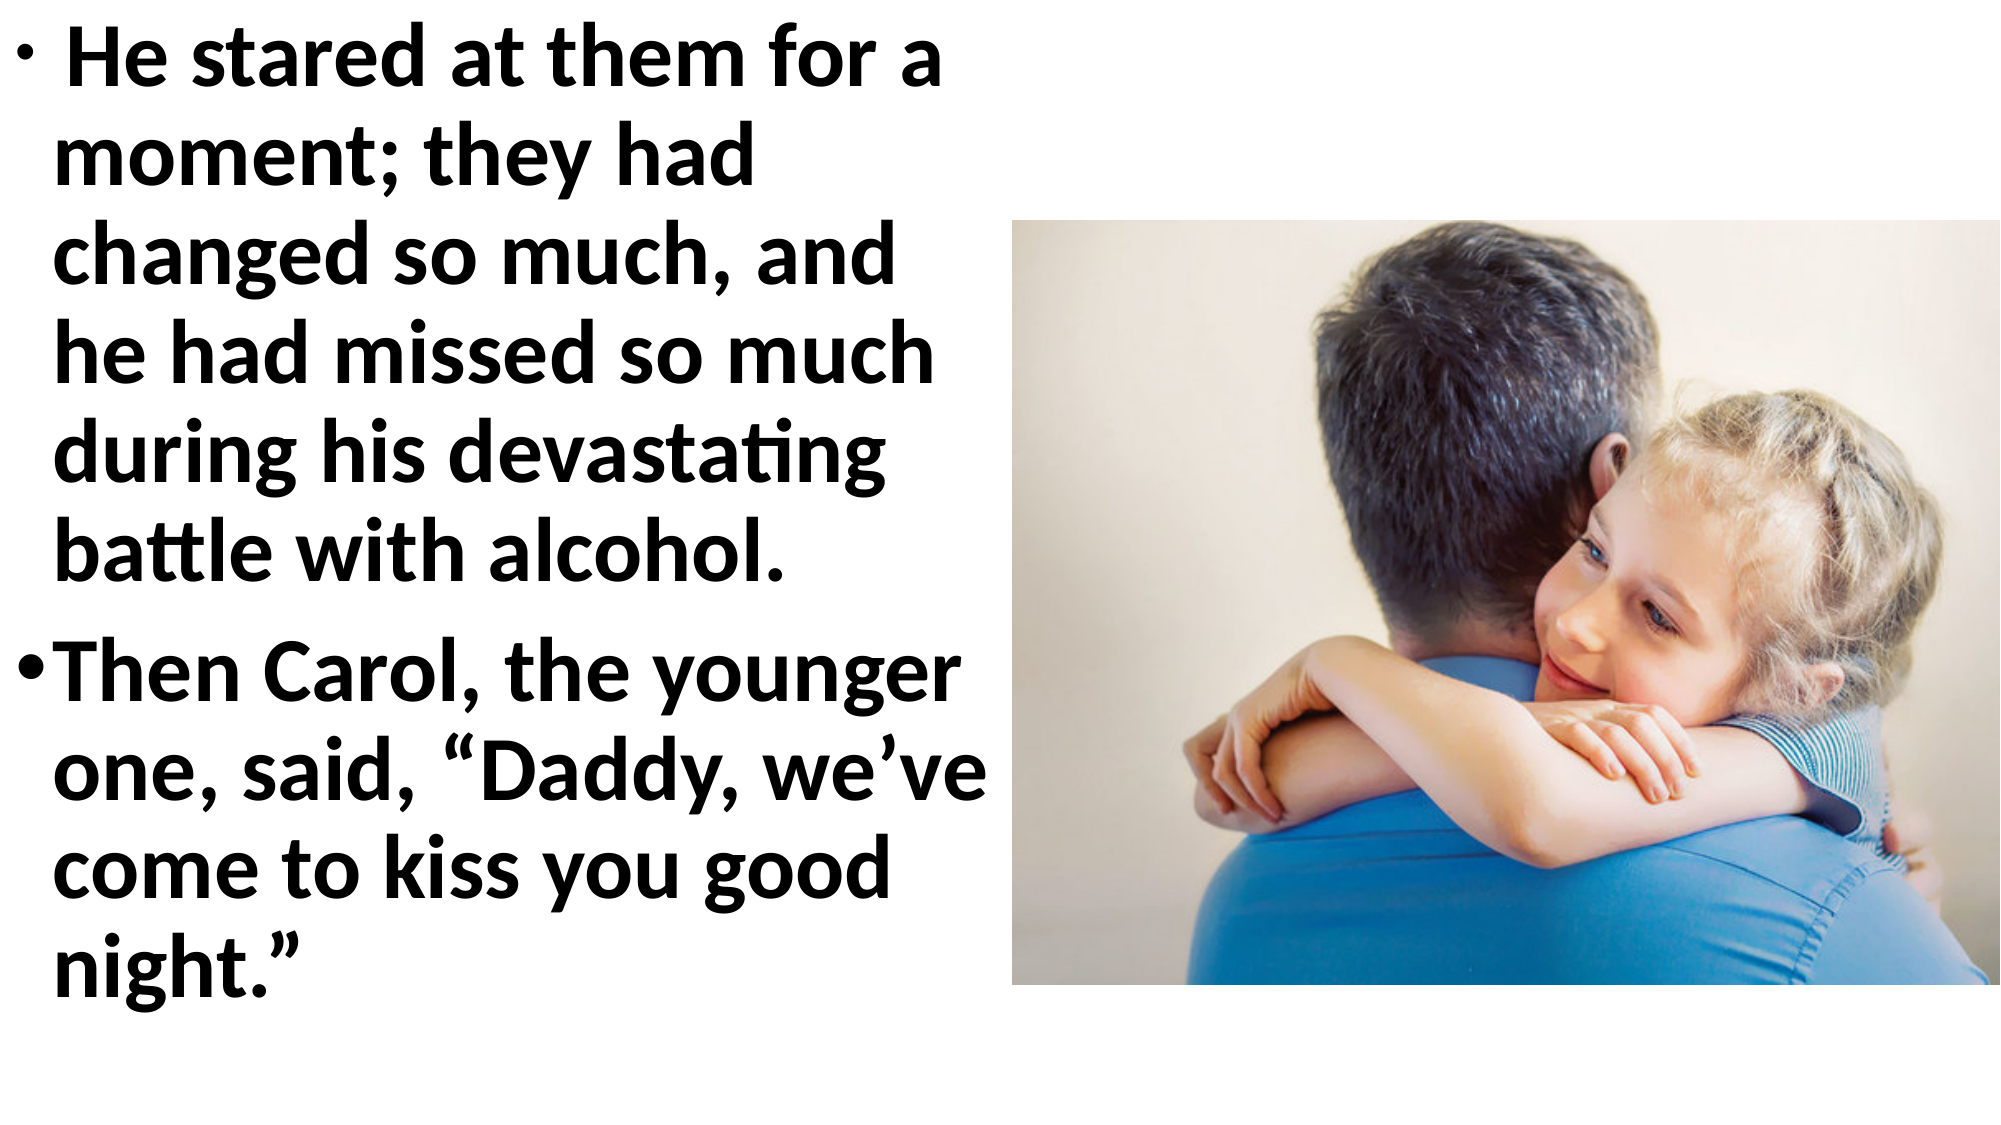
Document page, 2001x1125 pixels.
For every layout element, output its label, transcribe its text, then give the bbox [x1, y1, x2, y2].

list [1012, 220, 2000, 986]
list He stared at them for a moment; they had changed so much, and he had missed so much during his devastating battle with alcohol. Then Carol, the younger one, said, “Daddy, we’ve come to kiss you good night.” [0, 0, 1013, 1125]
